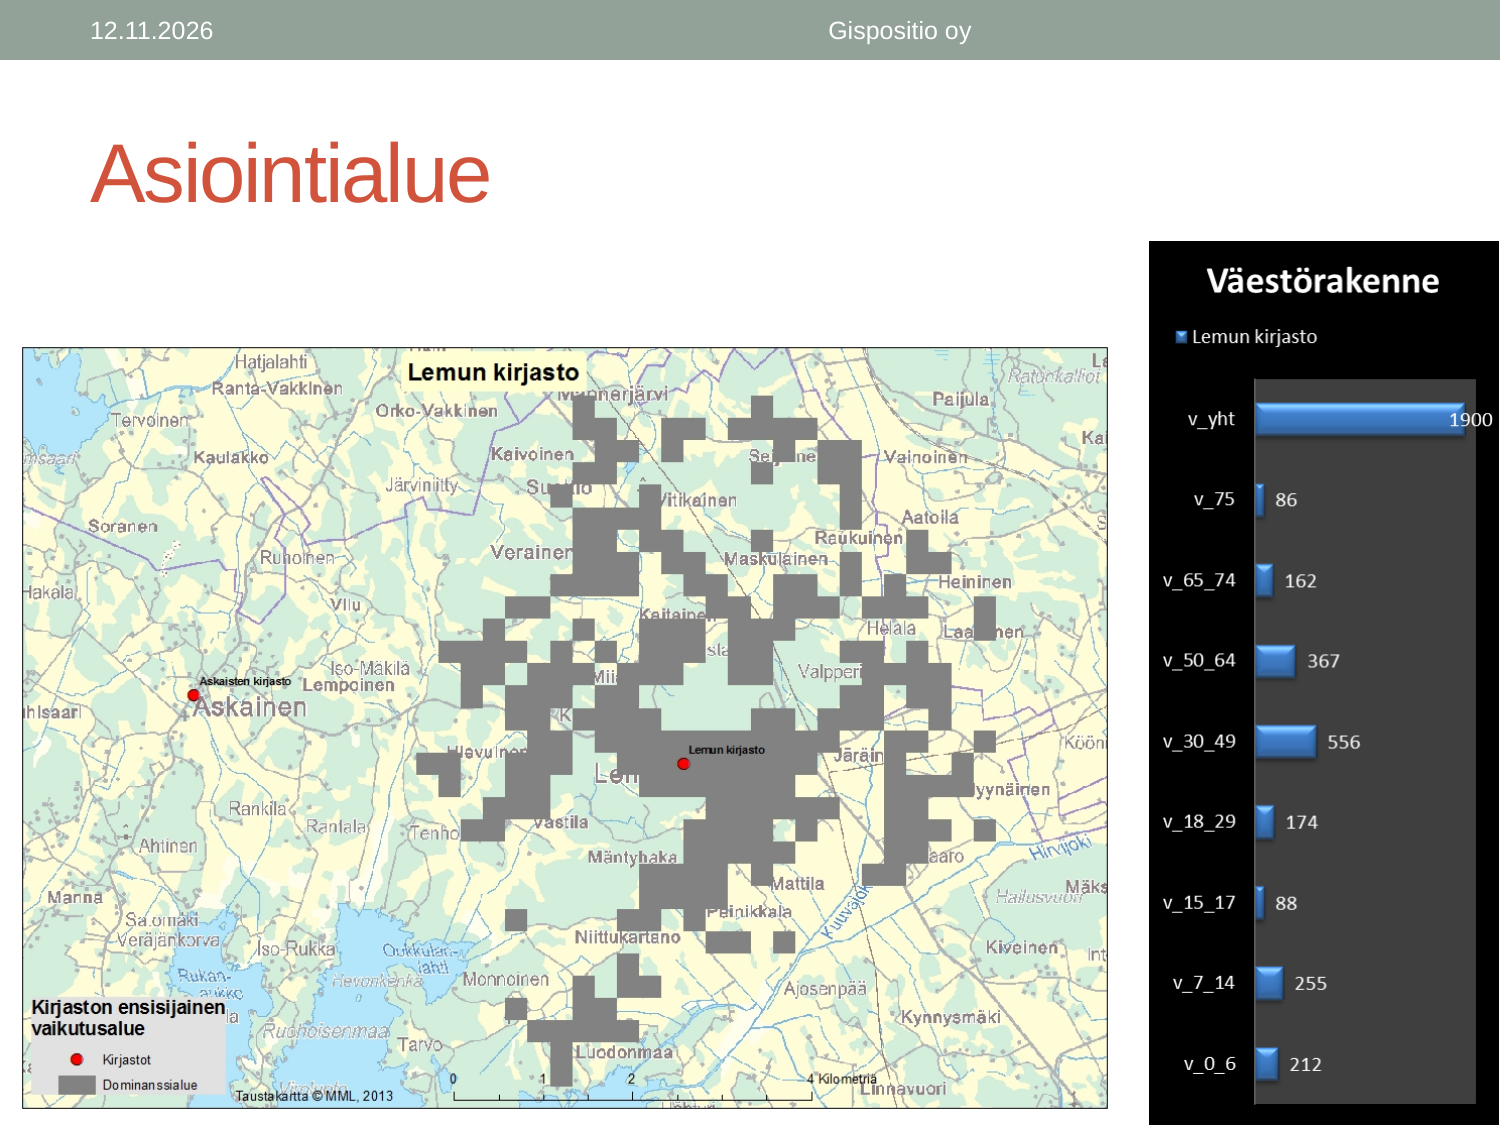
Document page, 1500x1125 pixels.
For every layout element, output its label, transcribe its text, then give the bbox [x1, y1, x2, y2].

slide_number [75, 3, 550, 57]
footer Gispositio oy [562, 3, 1238, 57]
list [0, 326, 1131, 1125]
title Asiointialue [75, 87, 1425, 250]
picture [1149, 241, 1499, 1125]
